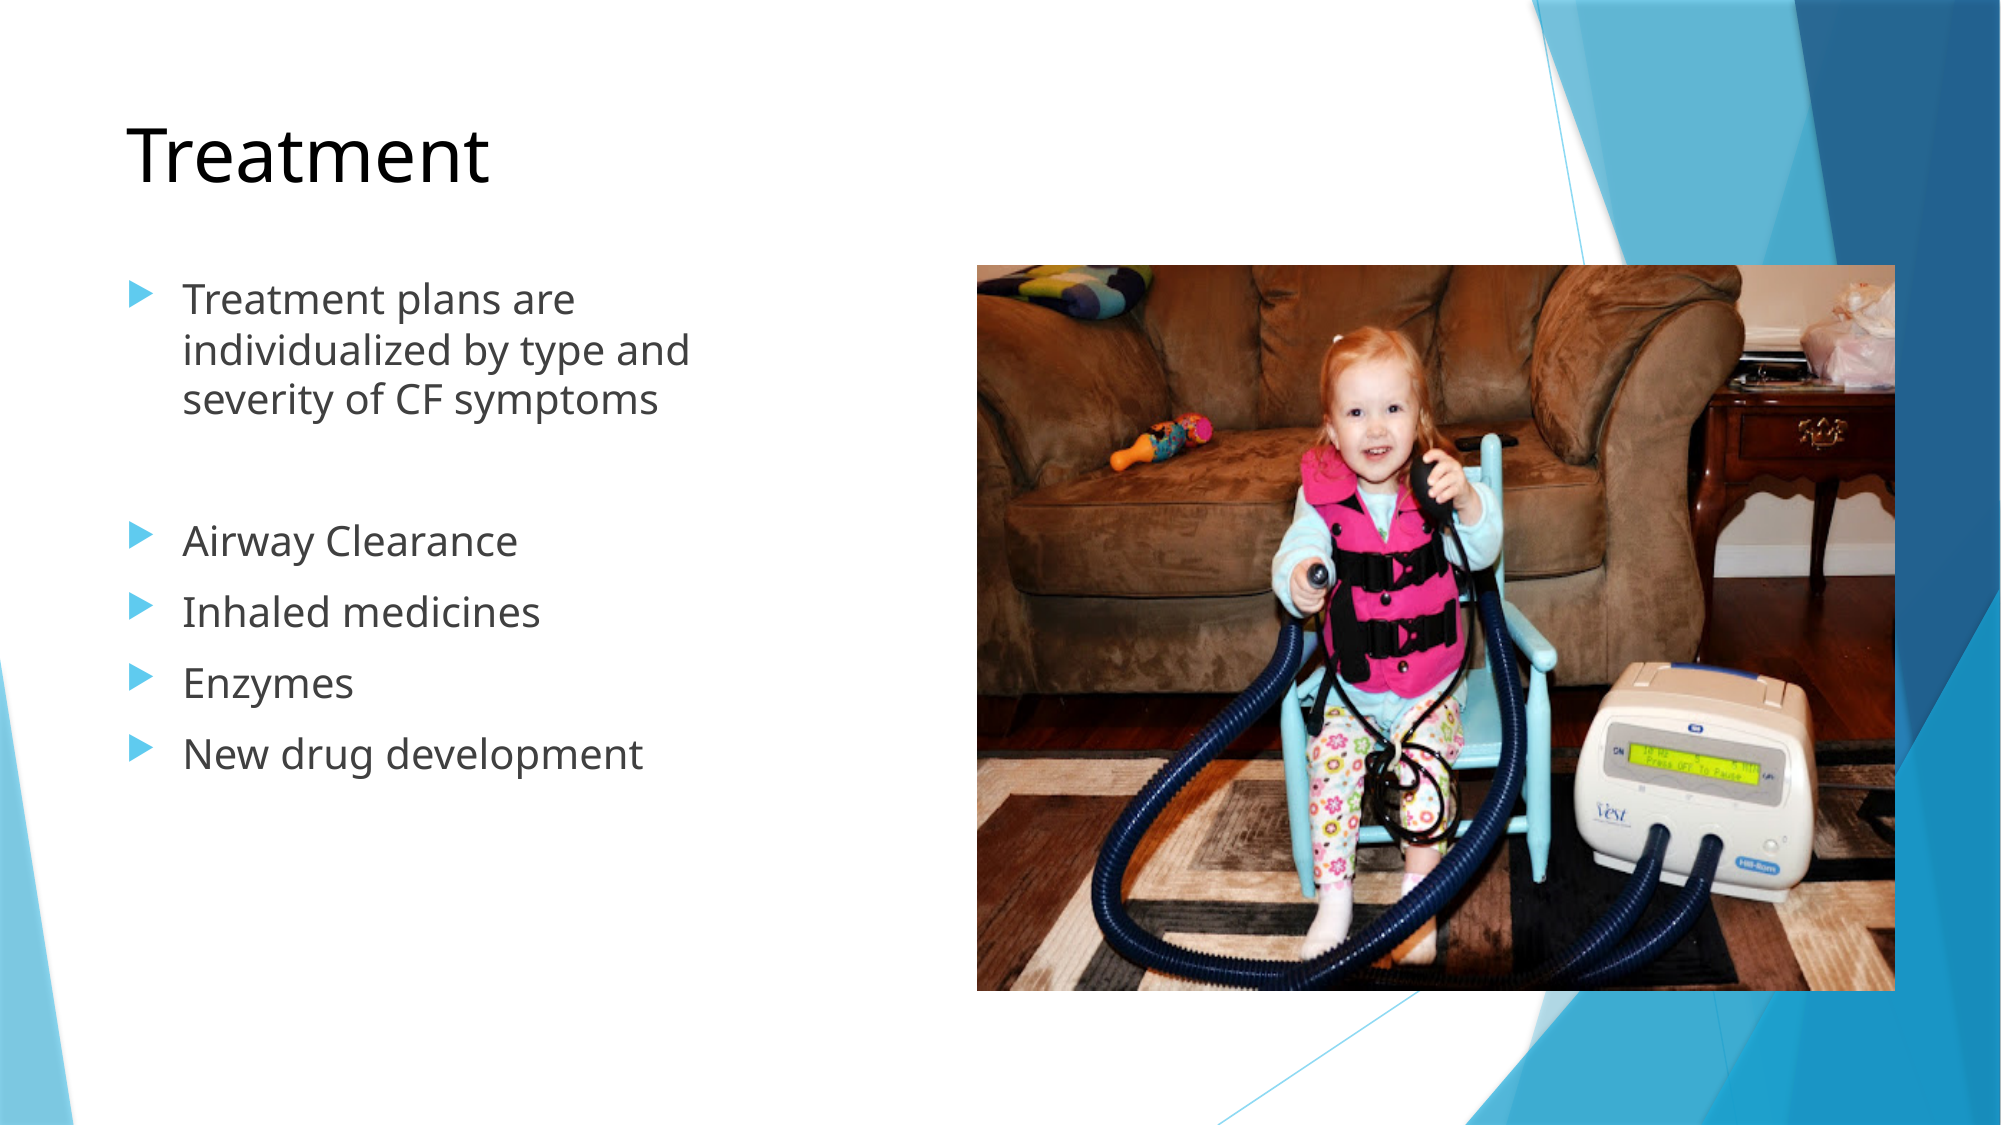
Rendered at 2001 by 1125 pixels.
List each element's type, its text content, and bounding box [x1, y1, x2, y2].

title Treatment [111, 99, 1522, 317]
list Treatment plans are individualized by type and severity of CF symptoms Airway Clearance Inhaled medicines Enzymes New drug development [111, 265, 798, 991]
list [976, 264, 1896, 992]
